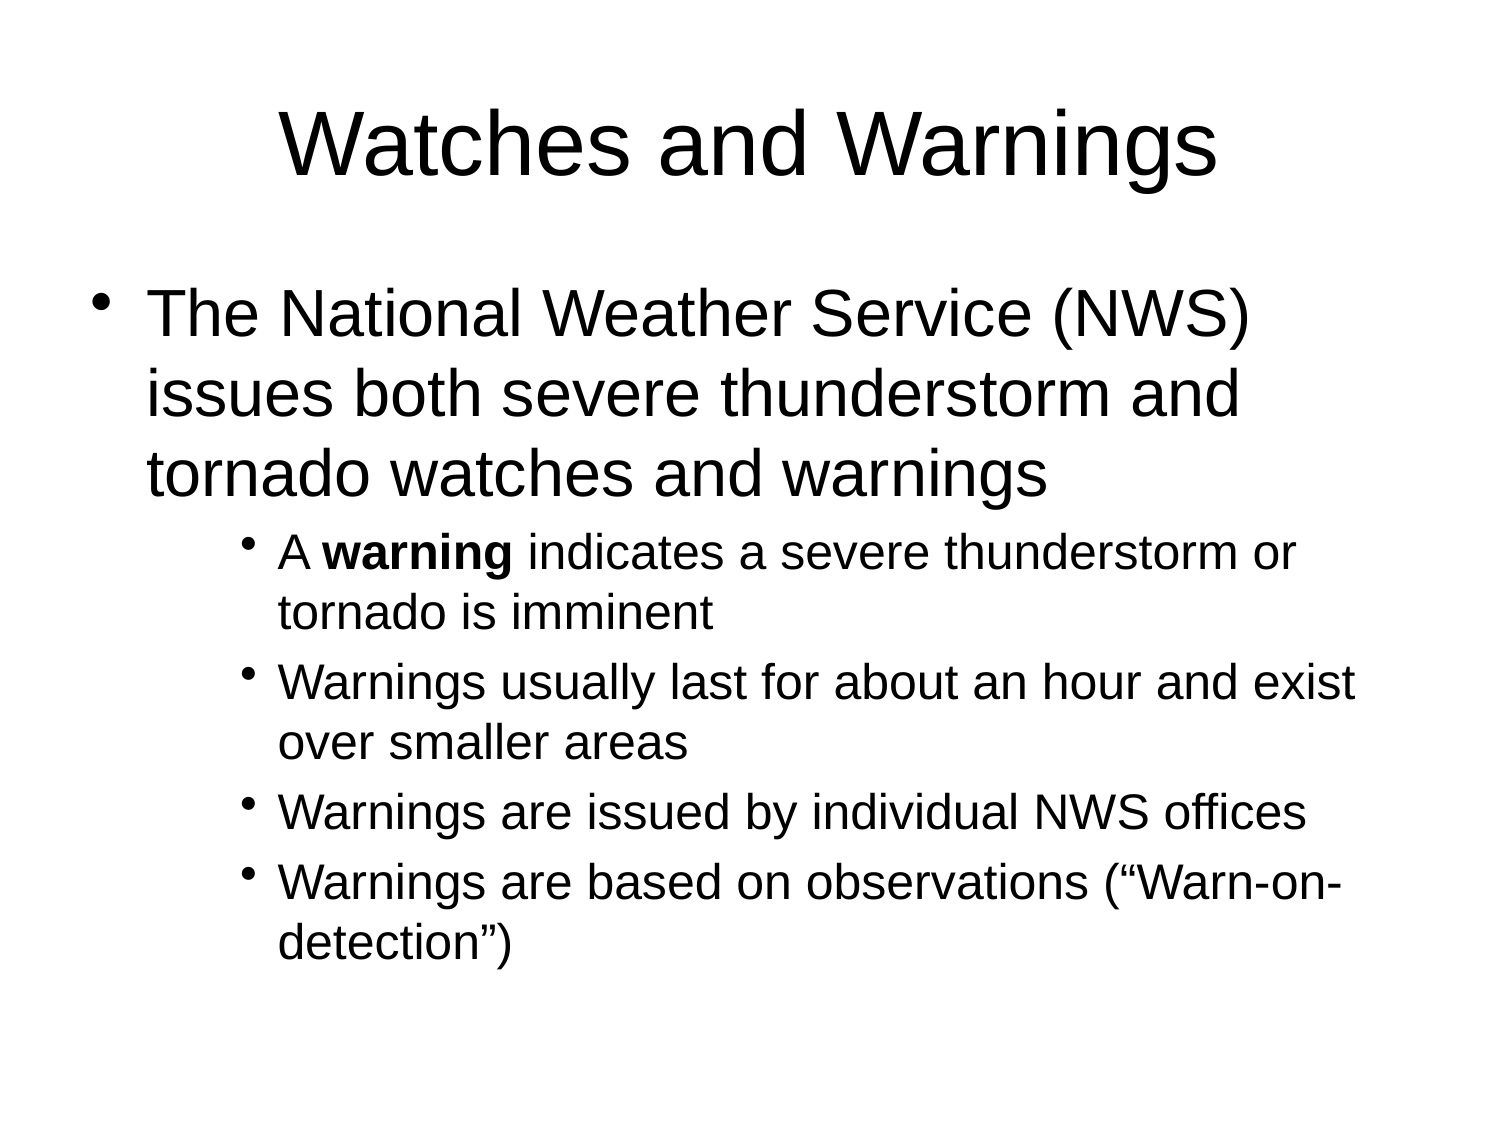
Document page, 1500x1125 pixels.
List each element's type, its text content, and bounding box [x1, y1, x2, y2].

title Watches and Warnings [75, 45, 1425, 233]
list The National Weather Service (NWS) issues both severe thunderstorm and tornado watches and warnings A warning indicates a severe thunderstorm or tornado is imminent Warnings usually last for about an hour and exist over smaller areas Warnings are issued by individual NWS offices Warnings are based on observations (“Warn-on-detection”) [75, 262, 1425, 1005]
